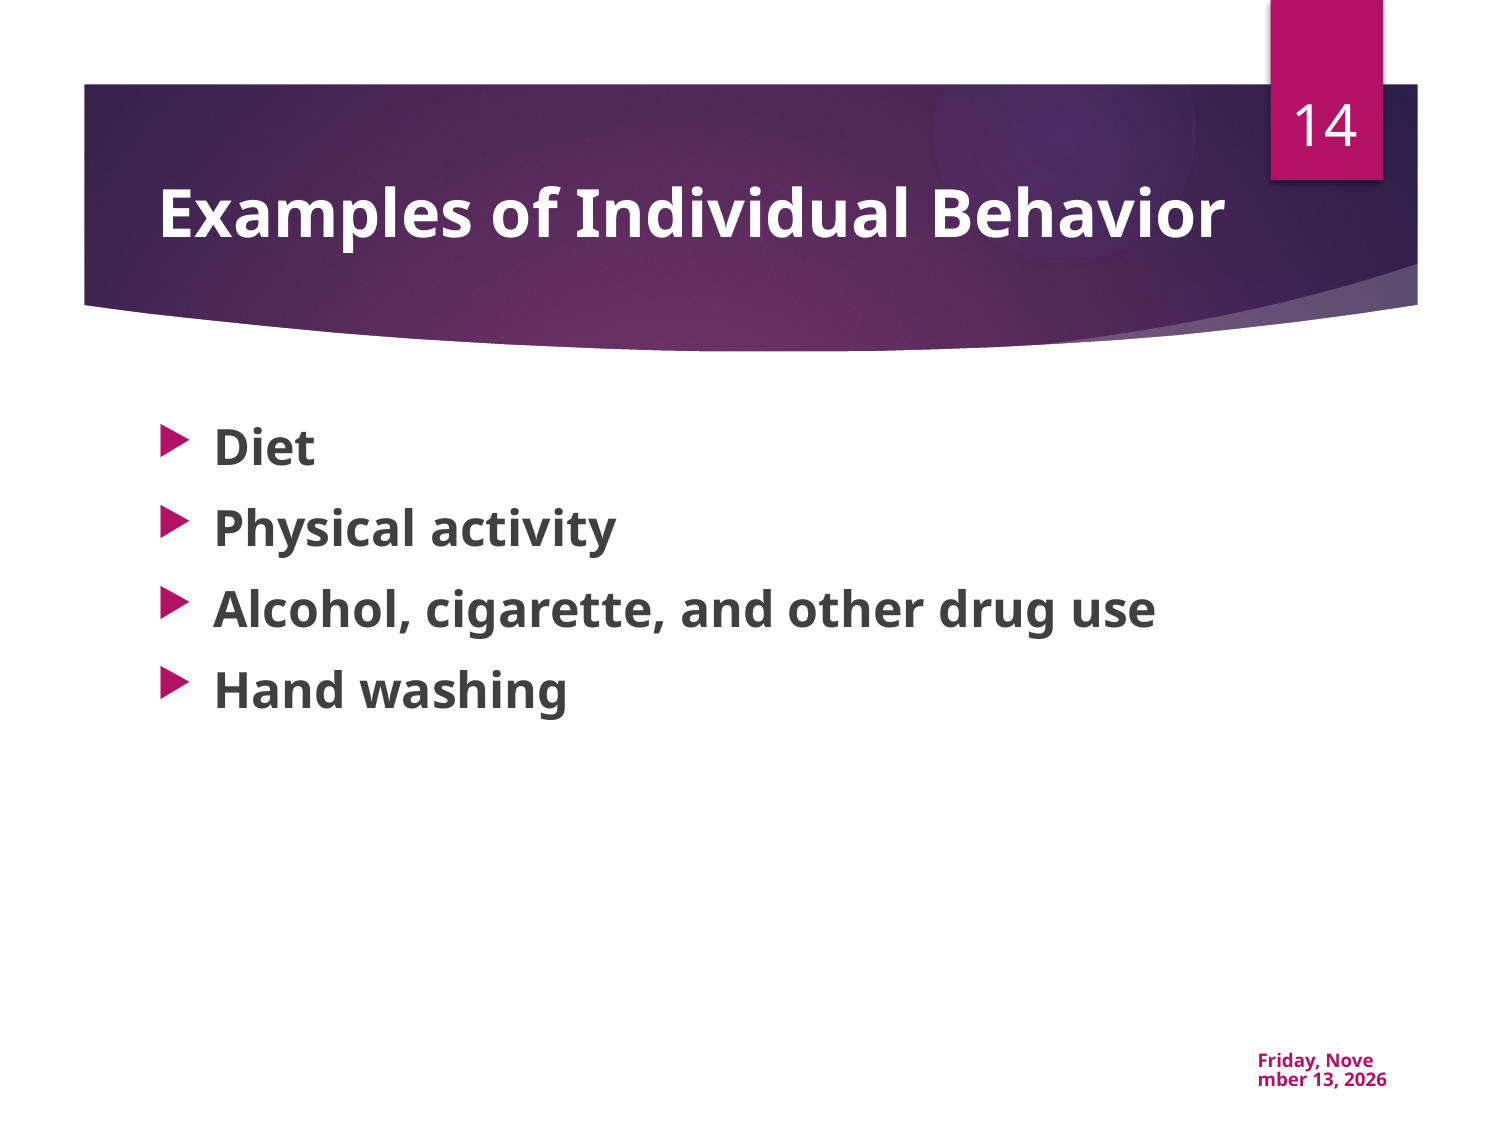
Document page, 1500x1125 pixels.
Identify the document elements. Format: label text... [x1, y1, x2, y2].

slide_number 14 [1259, 48, 1390, 175]
title Examples of Individual Behavior [142, 152, 1313, 269]
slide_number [1242, 1044, 1405, 1082]
list Diet Physical activity Alcohol, cigarette, and other drug use Hand washing [141, 408, 1183, 988]
